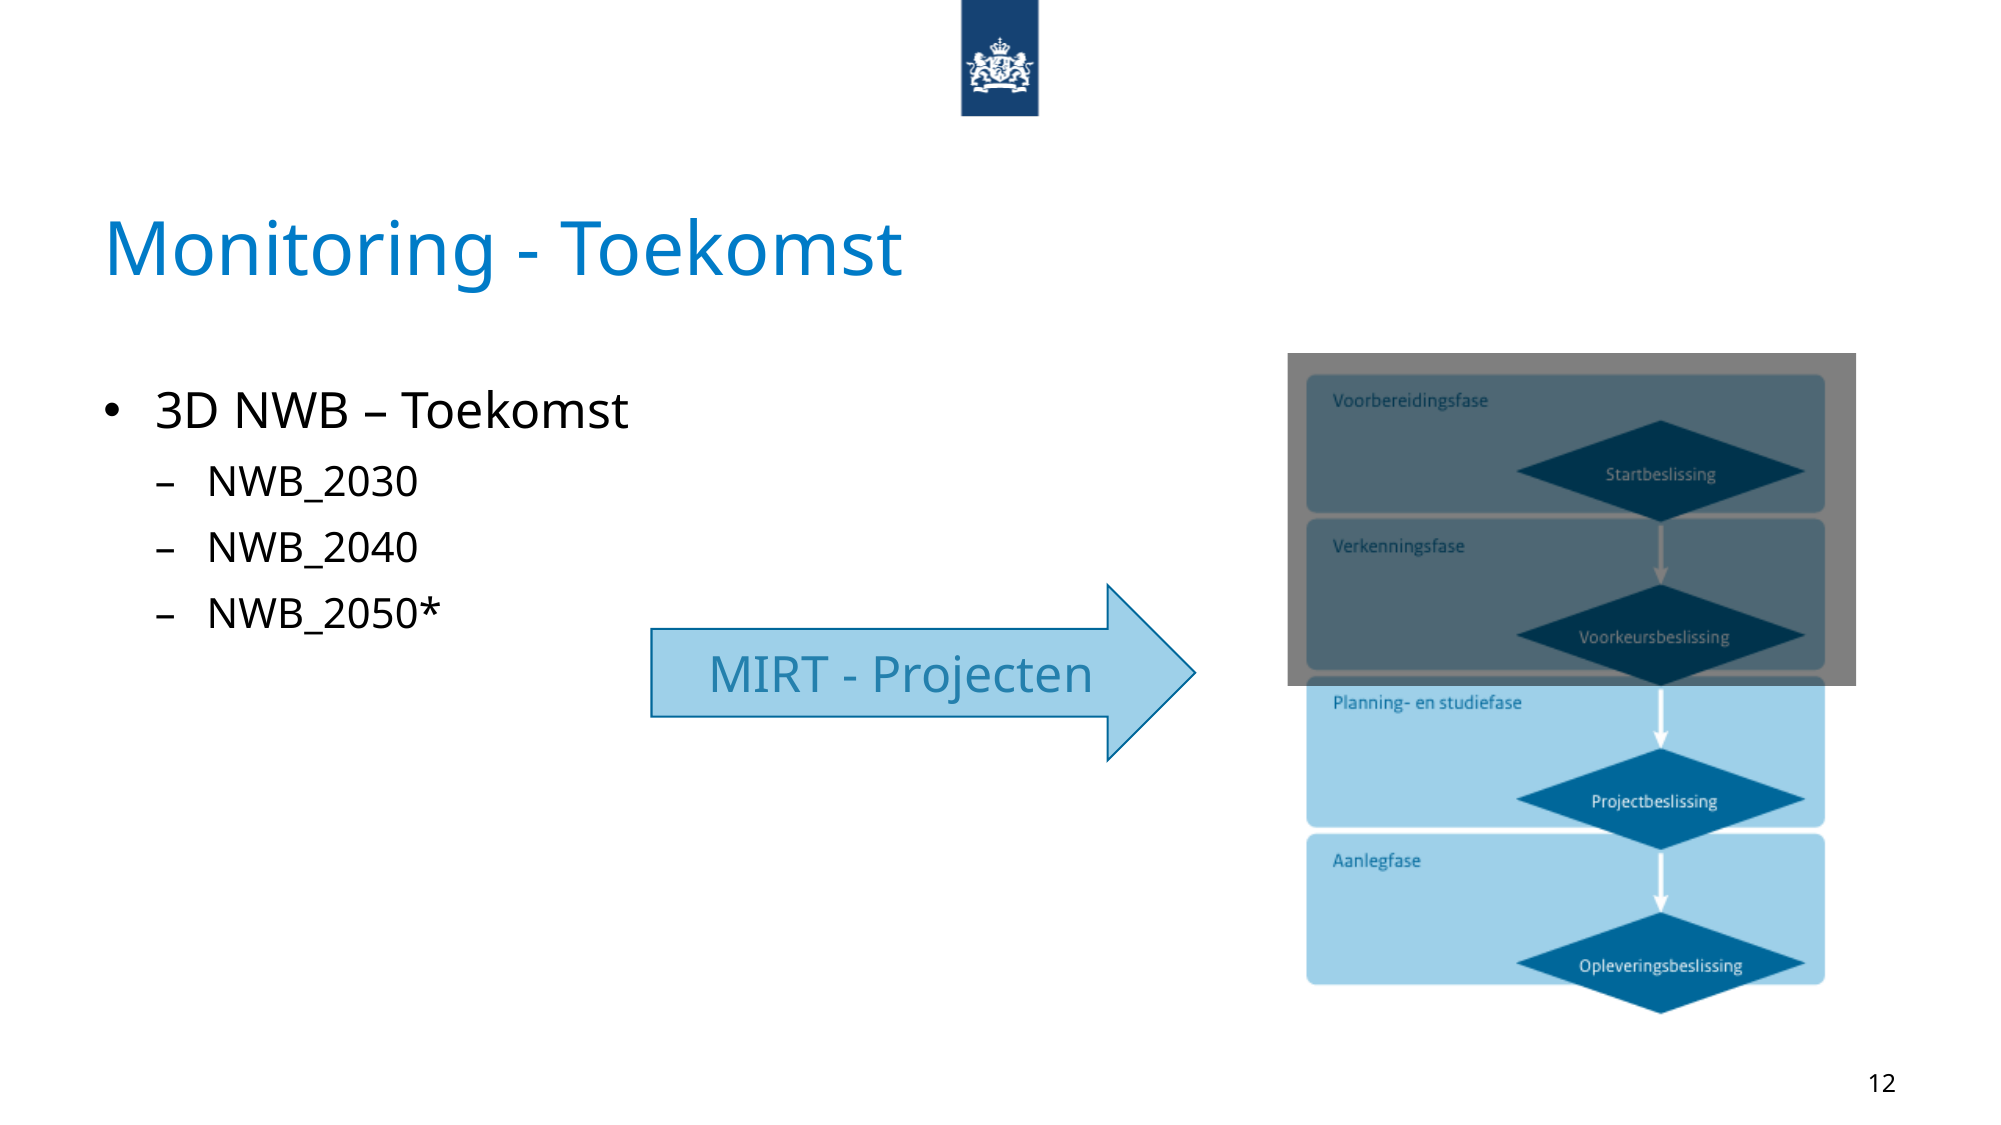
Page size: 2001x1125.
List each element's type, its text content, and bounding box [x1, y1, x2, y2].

picture [1288, 357, 1855, 1030]
text_box MIRT - Projecten [650, 582, 1197, 763]
slide_number 12 [1812, 1070, 1897, 1102]
text_box [1287, 353, 1857, 686]
title Monitoring - Toekomst [103, 210, 1897, 386]
list 3D NWB – Toekomst NWB_2030 NWB_2040 NWB_2050* [103, 386, 1897, 1036]
picture [0, 0, 2000, 175]
